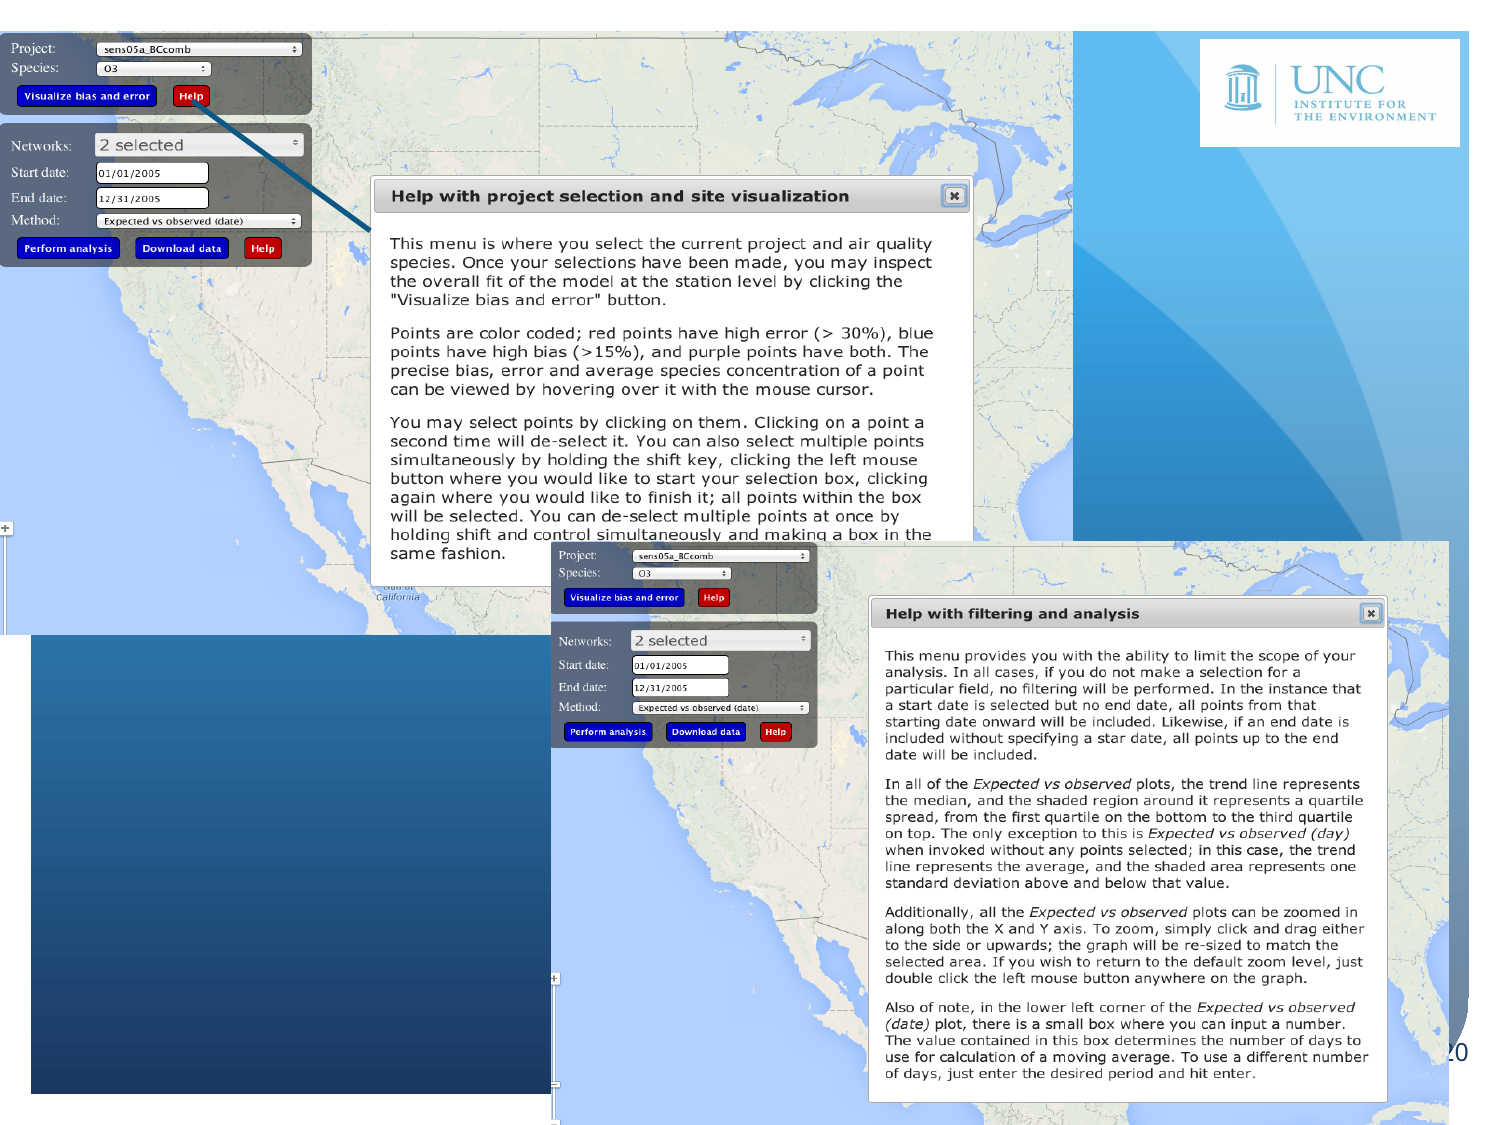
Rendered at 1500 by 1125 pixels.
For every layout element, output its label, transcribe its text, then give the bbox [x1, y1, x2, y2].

picture [0, 30, 1473, 1125]
slide_number 20 [1449, 1023, 1484, 1084]
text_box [191, 100, 371, 231]
